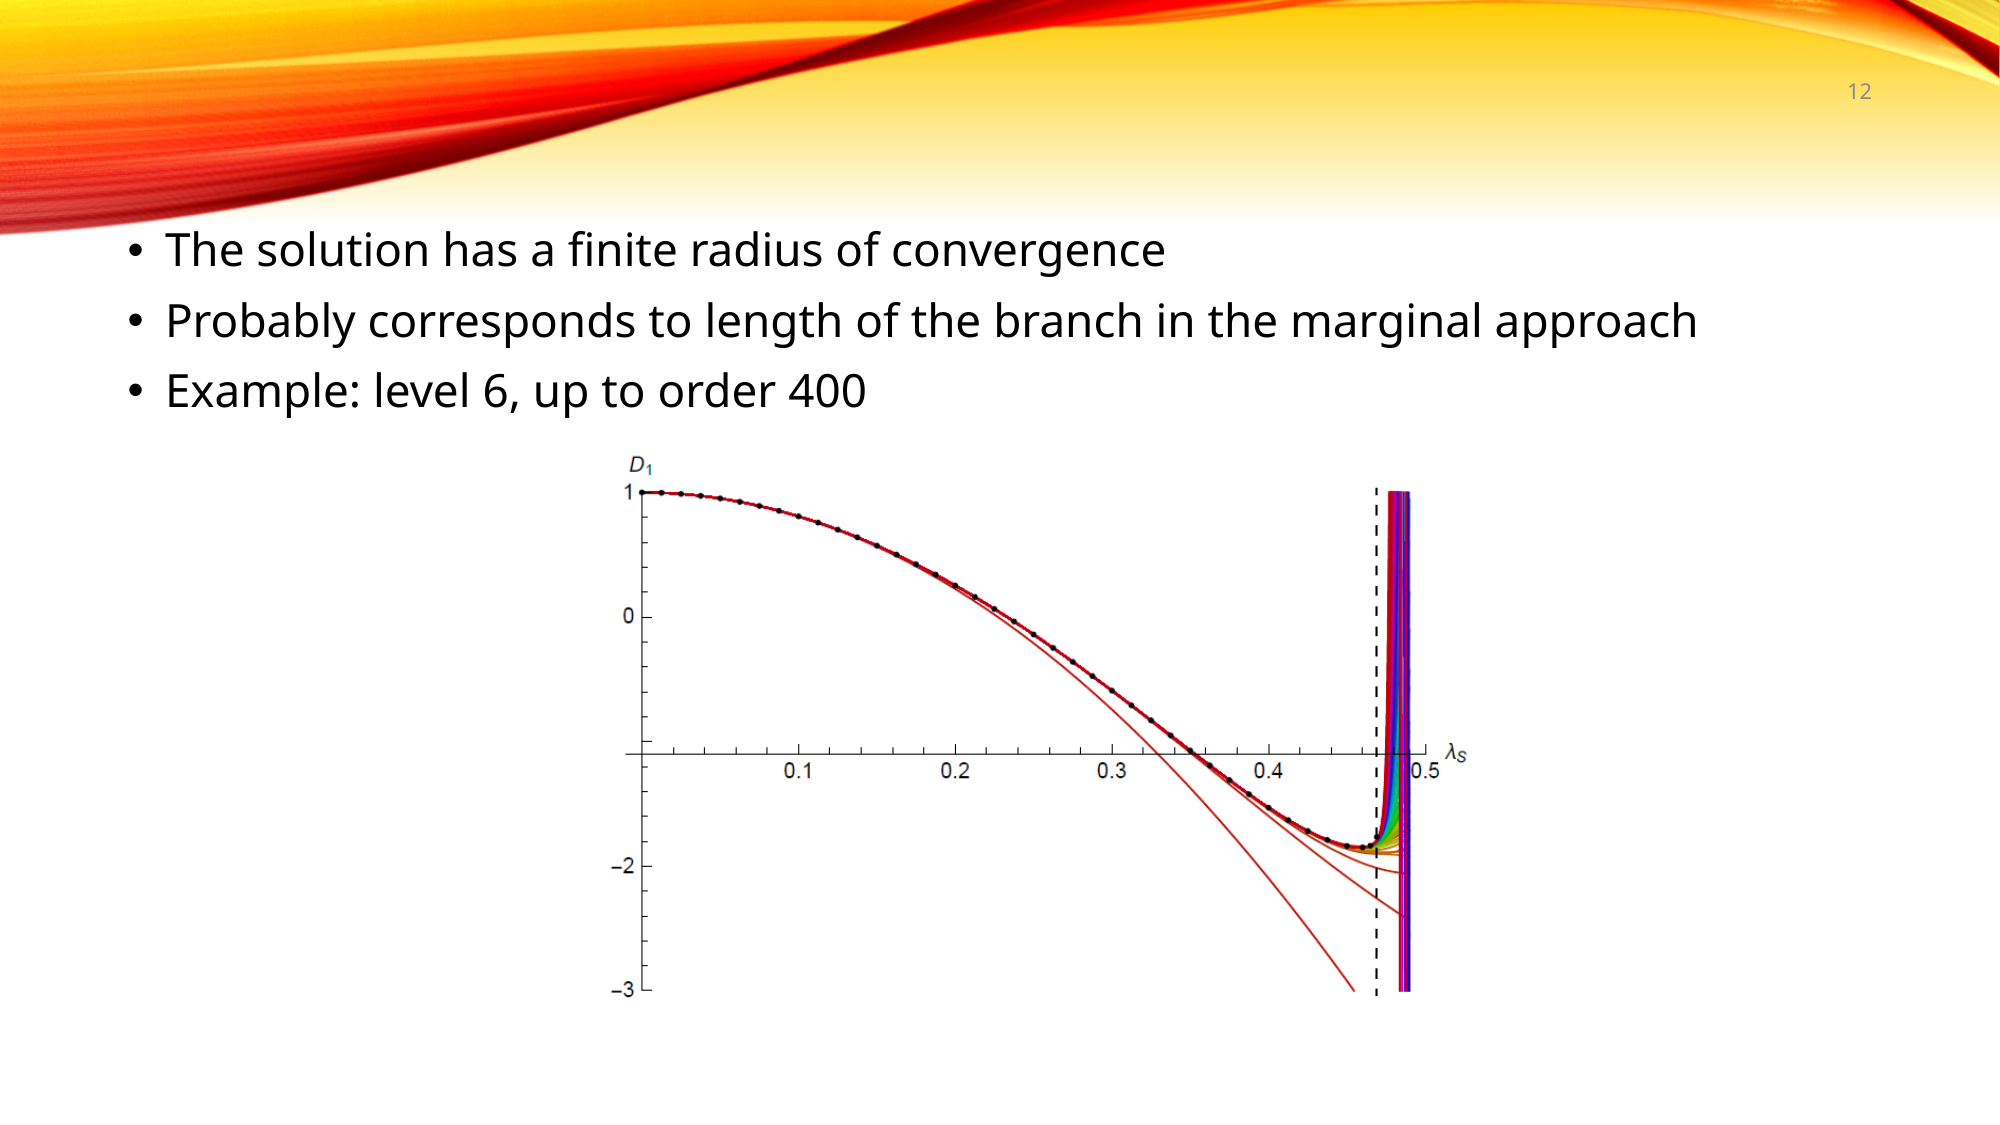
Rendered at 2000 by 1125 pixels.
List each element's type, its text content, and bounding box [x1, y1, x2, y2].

list The solution has a finite radius of convergence Probably corresponds to length of the branch in the marginal approach Example: level 6, up to order 400 [112, 219, 1887, 1021]
slide_number 12 [1437, 62, 1887, 123]
picture [597, 444, 1473, 1009]
picture [0, 0, 2000, 237]
